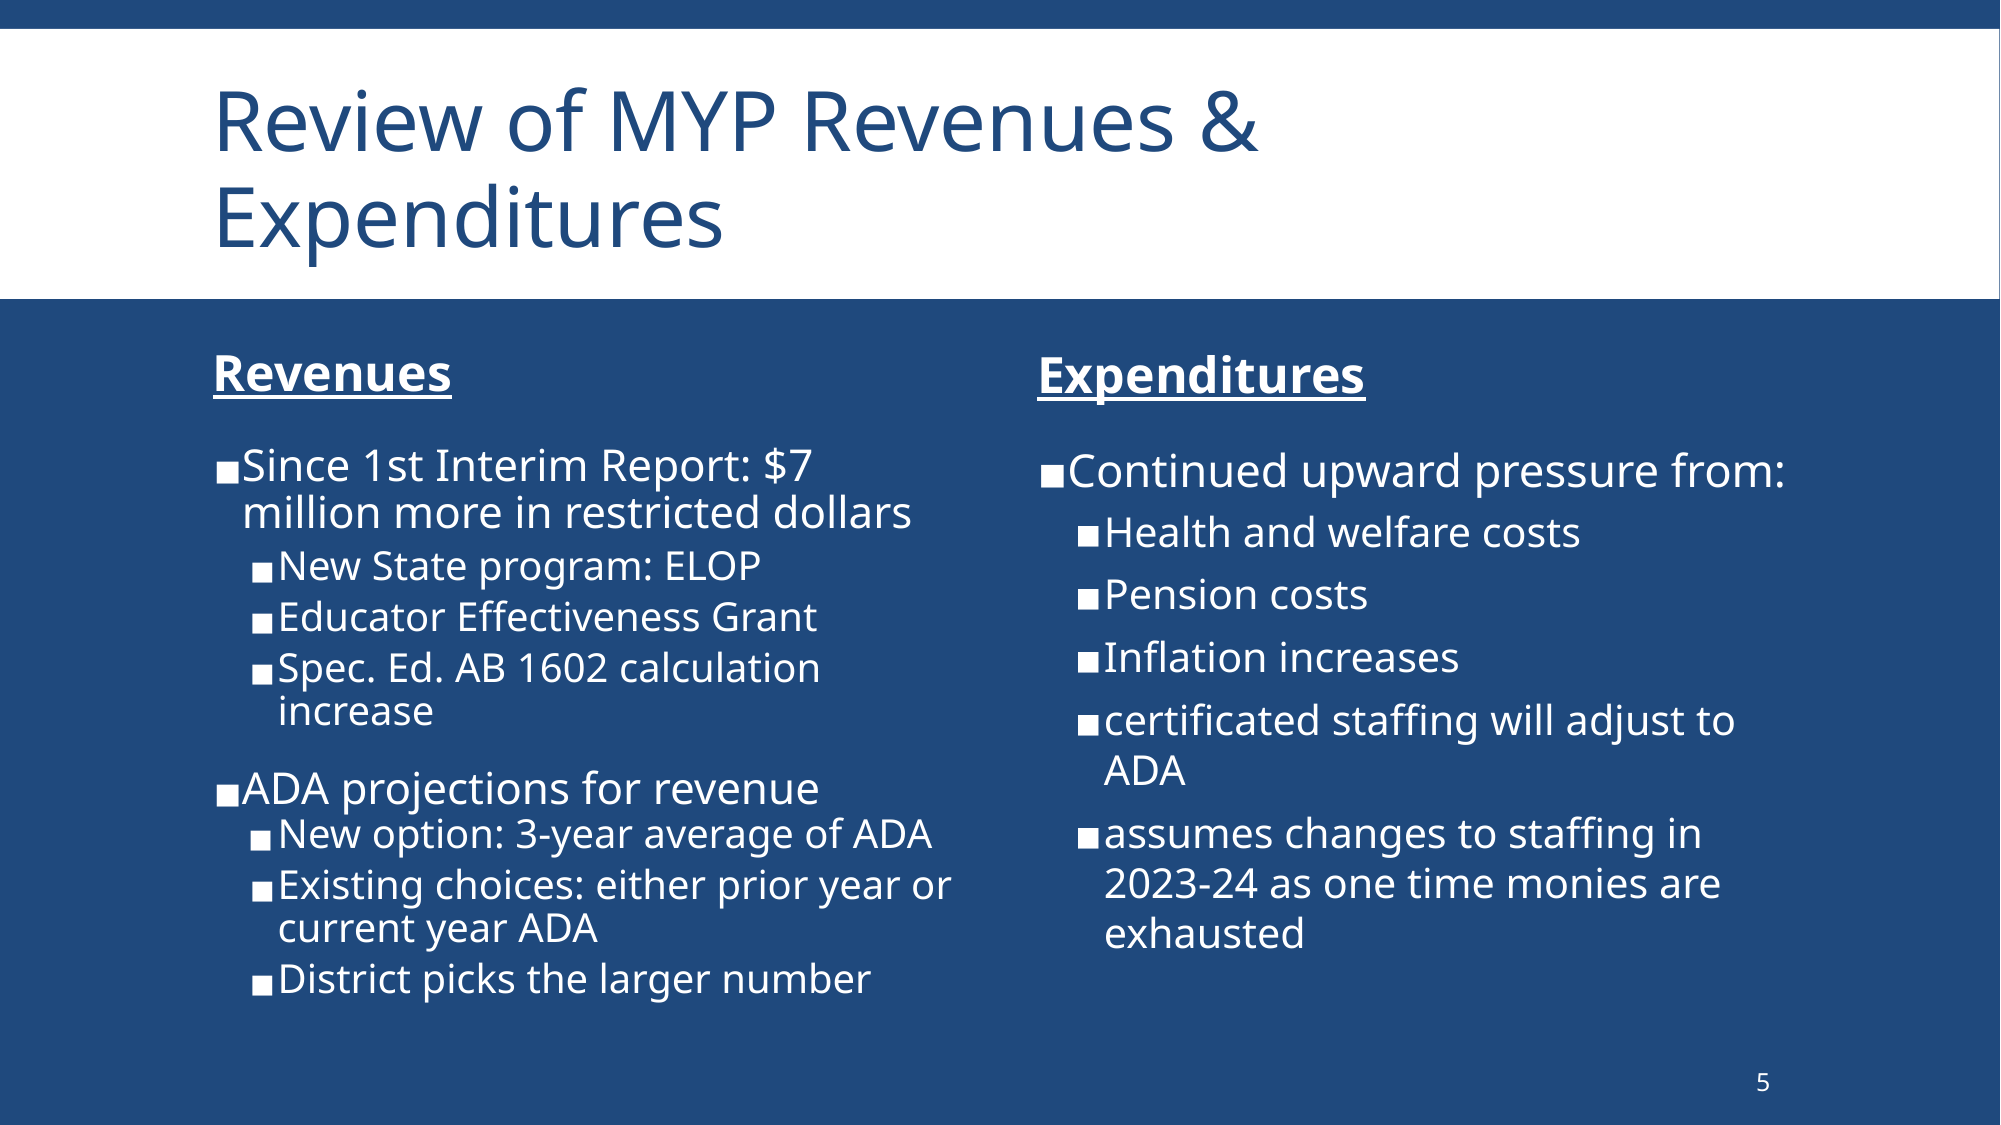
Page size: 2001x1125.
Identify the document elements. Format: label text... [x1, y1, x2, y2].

list Continued upward pressure from: Health and welfare costs Pension costs Inflation increases certificated staffing will adjust to ADA assumes changes to staffing in 2023-24 as one time monies are exhausted [1022, 435, 1803, 1021]
title Review of MYP Revenues & Expenditures [197, 46, 1803, 295]
list Revenues [198, 313, 978, 435]
slide_number 5 [1748, 1053, 1904, 1114]
list Expenditures [1022, 313, 1803, 435]
list Since 1st Interim Report: $7 million more in restricted dollars New State program: ELOP Educator Effectiveness Grant Spec. Ed. AB 1602 calculation increase ADA projections for revenue New option: 3-year average of ADA Existing choices: either prior year or current year ADA District picks the larger number [198, 435, 978, 1021]
